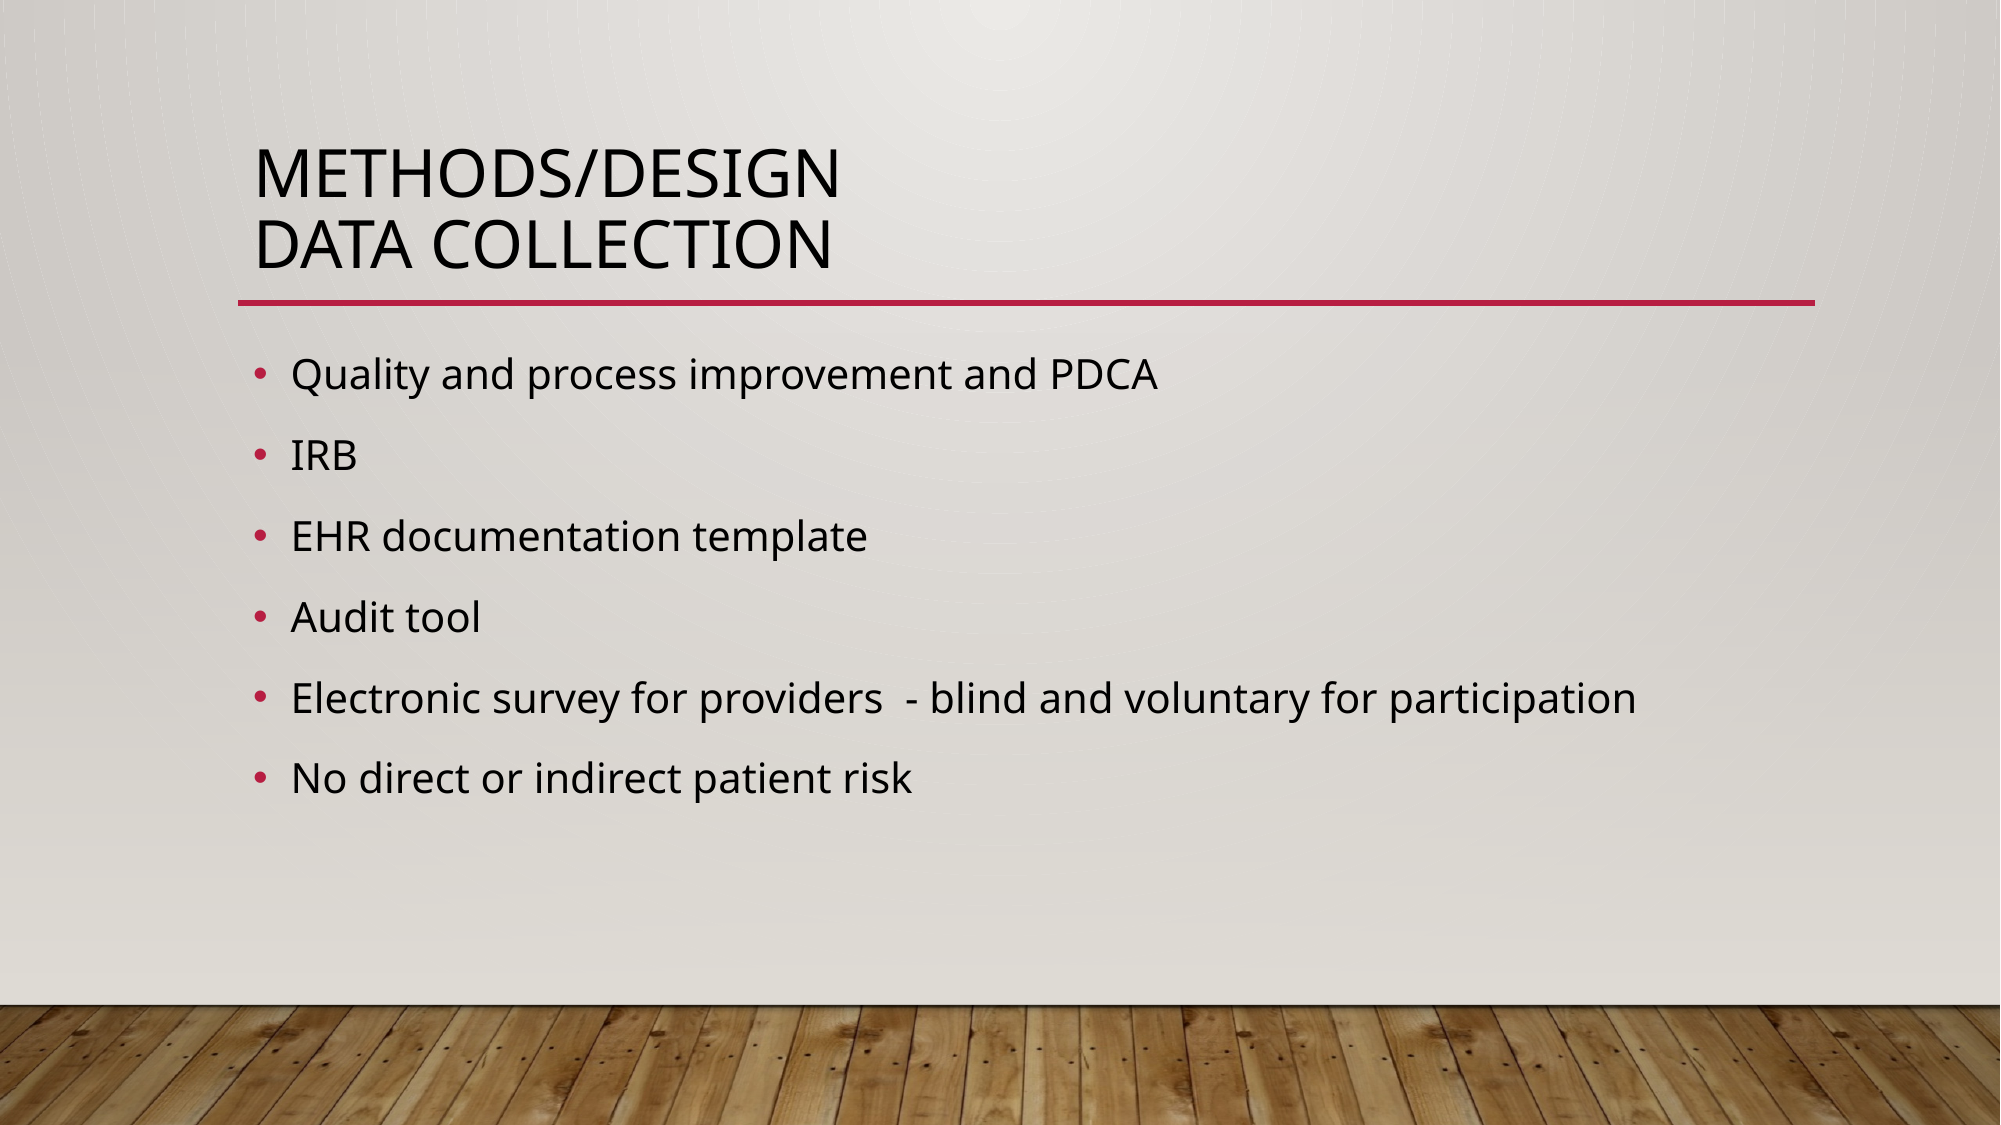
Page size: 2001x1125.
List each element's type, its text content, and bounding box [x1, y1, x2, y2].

title Methods/Design Data collection [238, 131, 1814, 305]
picture [0, 1005, 2000, 1125]
list Quality and process improvement and PDCA IRB EHR documentation template Audit tool Electronic survey for providers - blind and voluntary for participation No direct or indirect patient risk [238, 330, 1814, 897]
